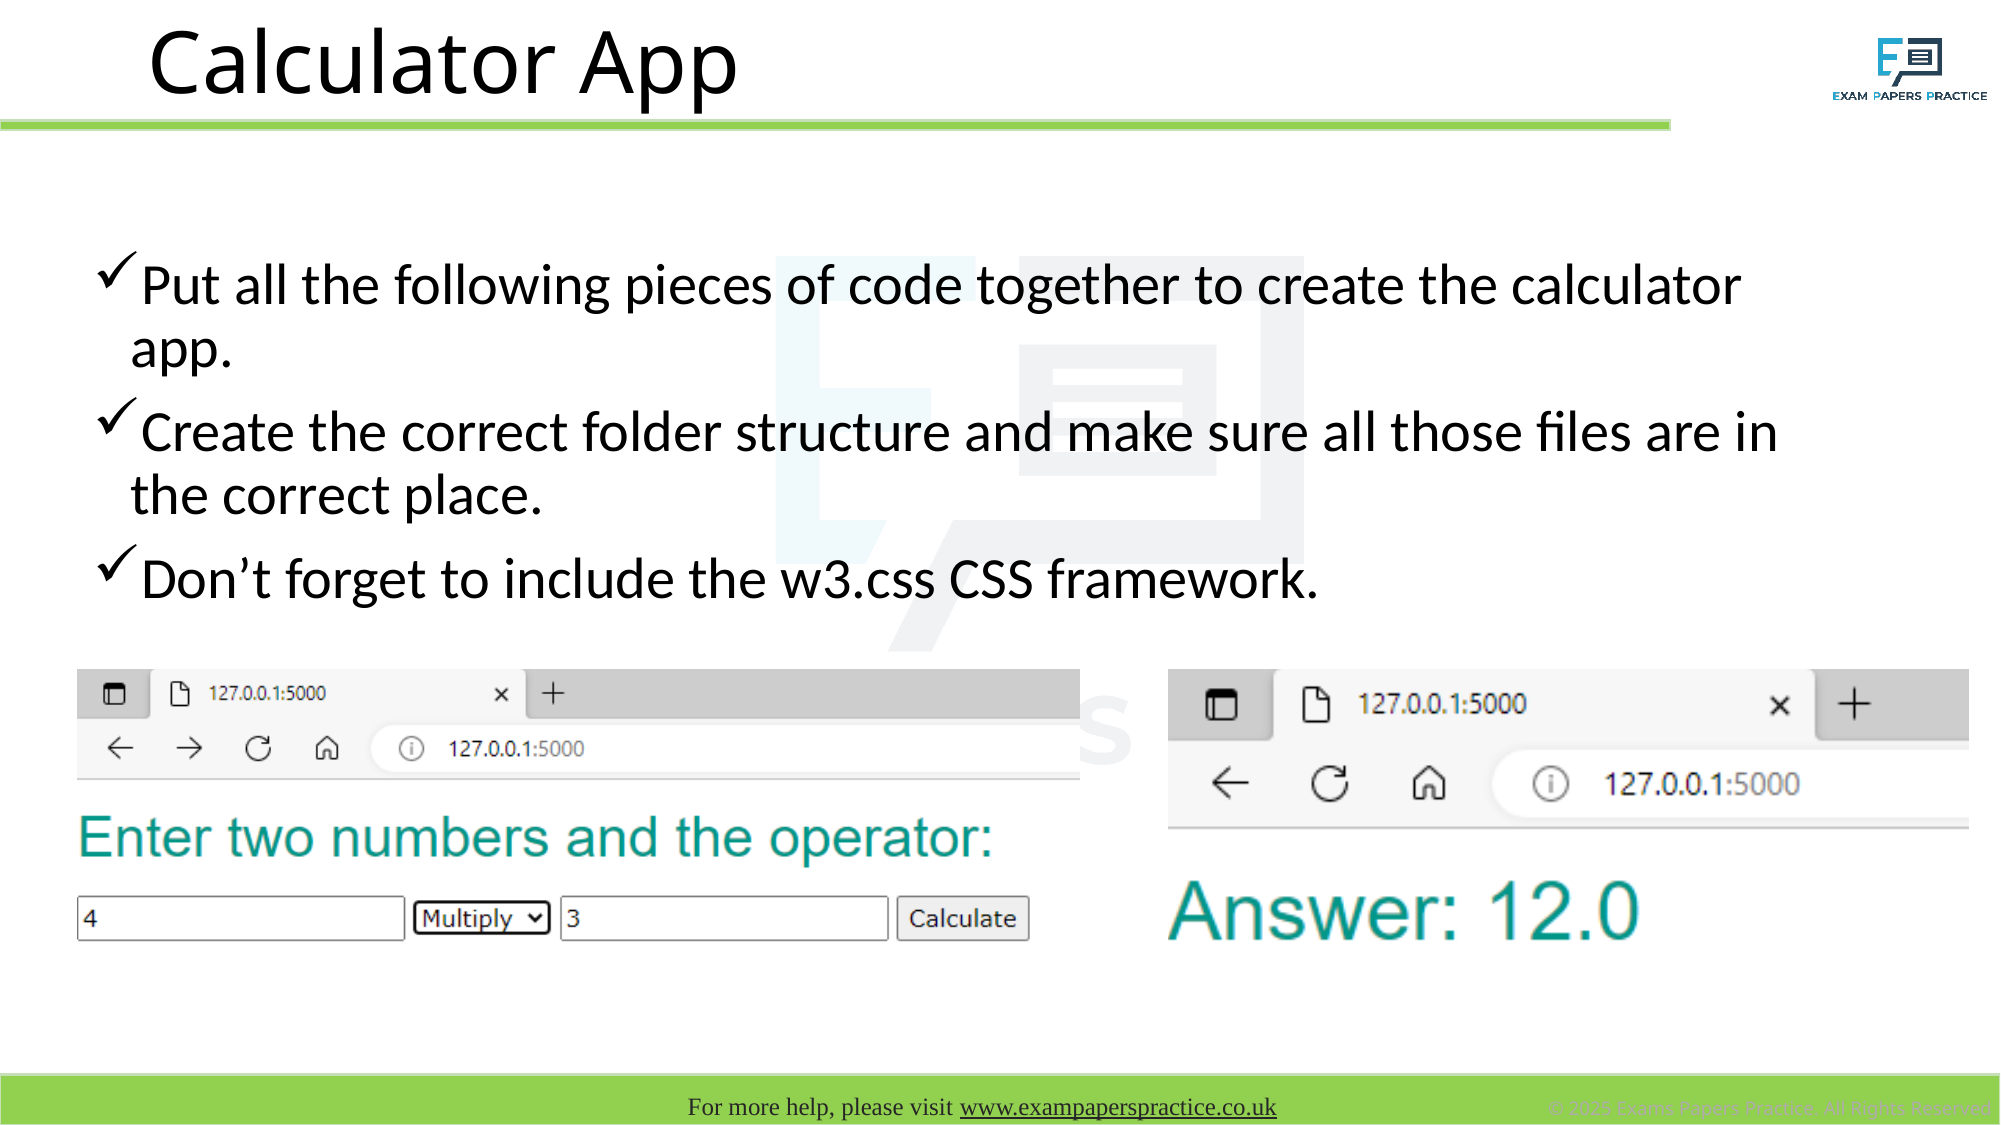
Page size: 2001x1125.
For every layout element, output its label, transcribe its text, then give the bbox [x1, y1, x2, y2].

picture [1168, 669, 1969, 1015]
list Put all the following pieces of code together to create the calculator app. Create the correct folder structure and make sure all those files are in the correct place. Don’t forget to include the w3.css CSS framework. [77, 246, 1803, 961]
picture [77, 669, 1080, 1054]
title Calculator App [132, 11, 1858, 121]
